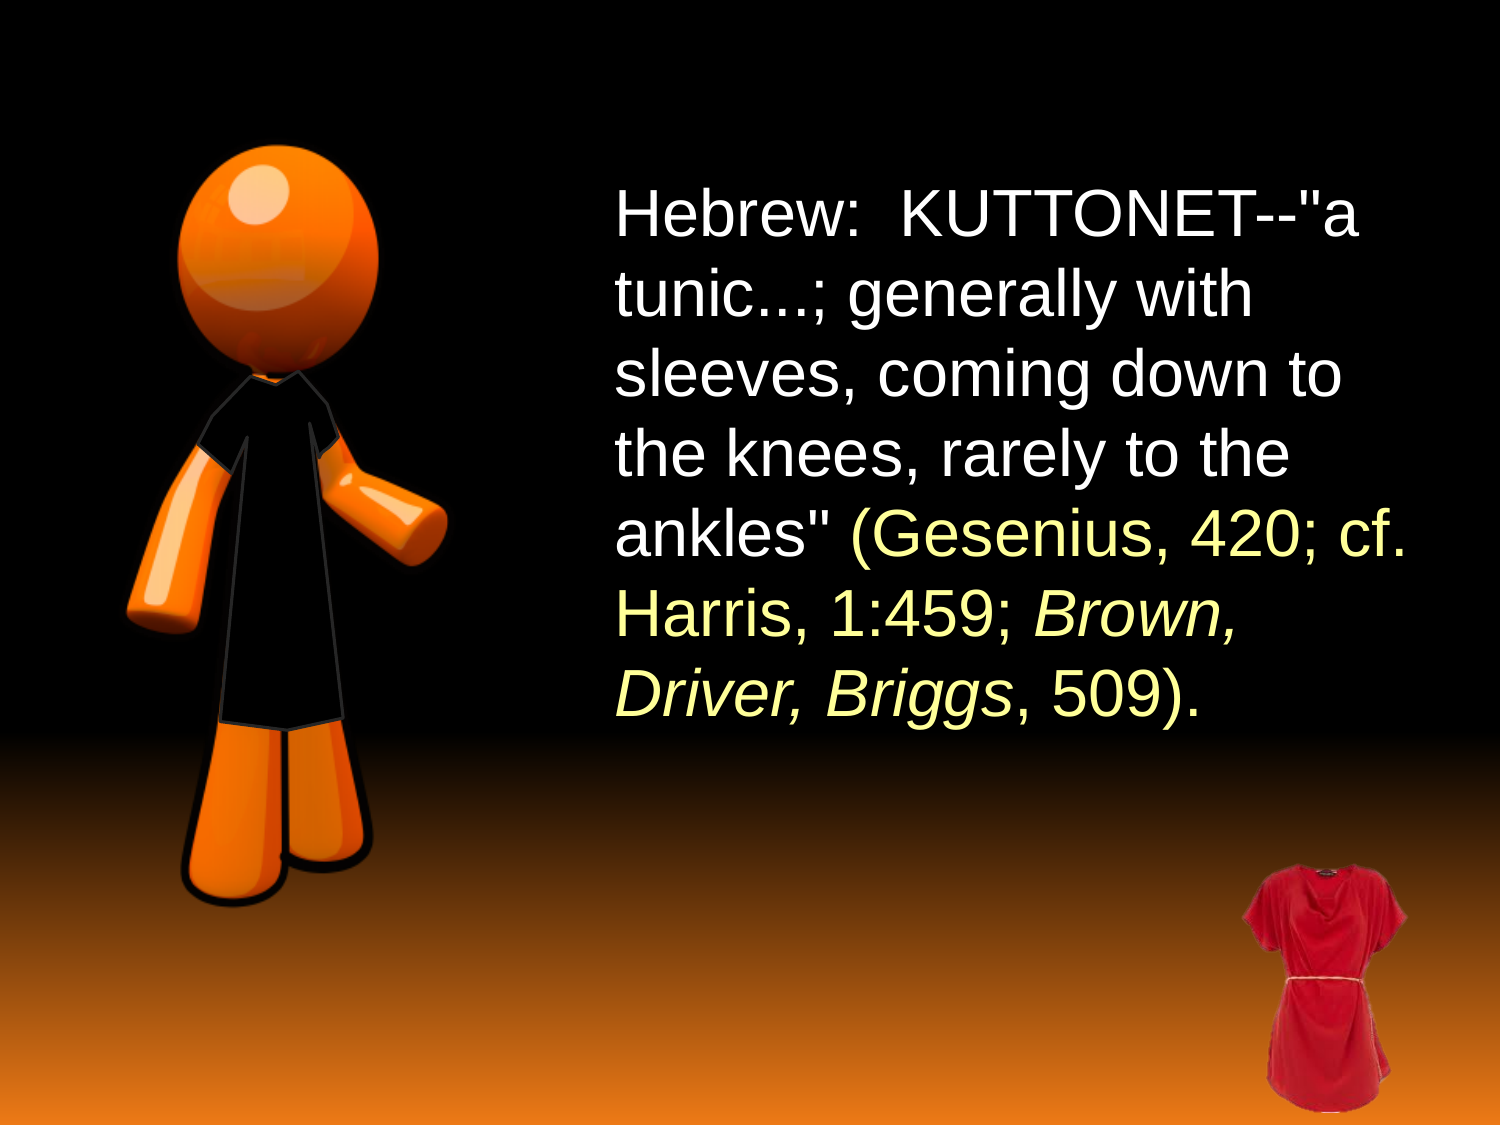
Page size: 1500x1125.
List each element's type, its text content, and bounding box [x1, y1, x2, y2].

picture [1199, 862, 1451, 1113]
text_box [0, 104, 613, 936]
text_box Hebrew: KUTTONET--"a tunic...; generally with sleeves, coming down to the knees, rarely to the ankles" (Gesenius, 420; cf. Harris, 1:459; Brown, Driver, Briggs, 509). [621, 162, 1450, 737]
